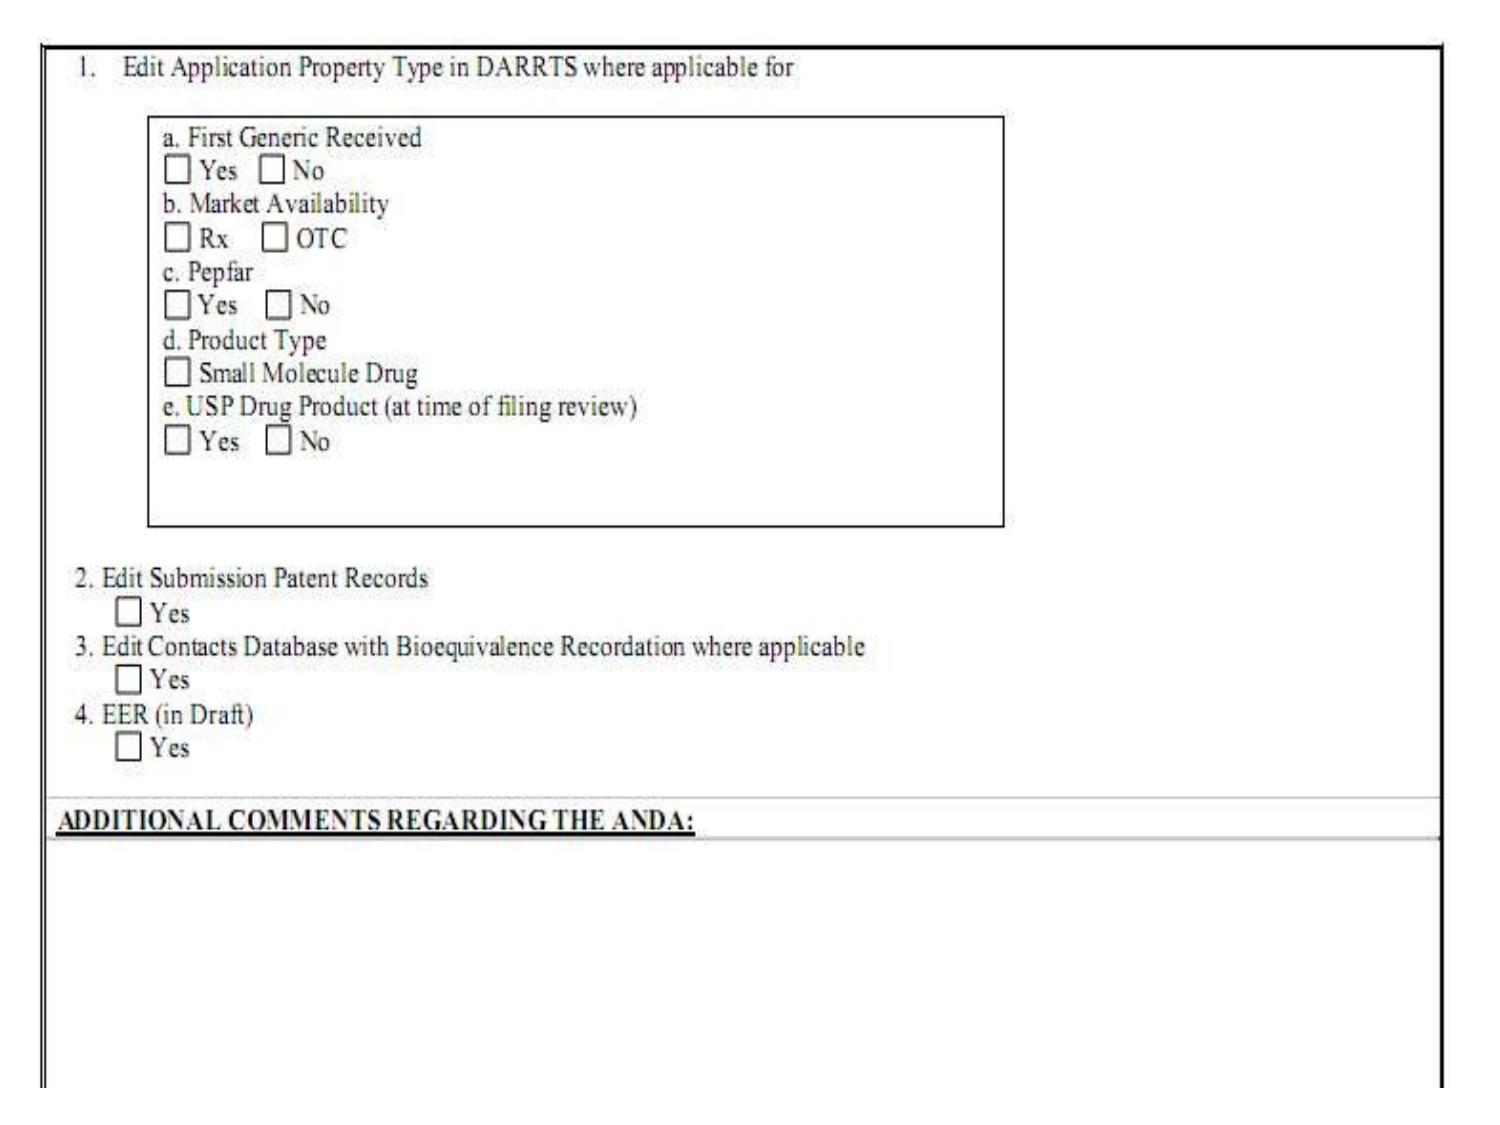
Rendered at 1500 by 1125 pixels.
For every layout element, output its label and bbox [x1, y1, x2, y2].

picture [37, 37, 1451, 1088]
